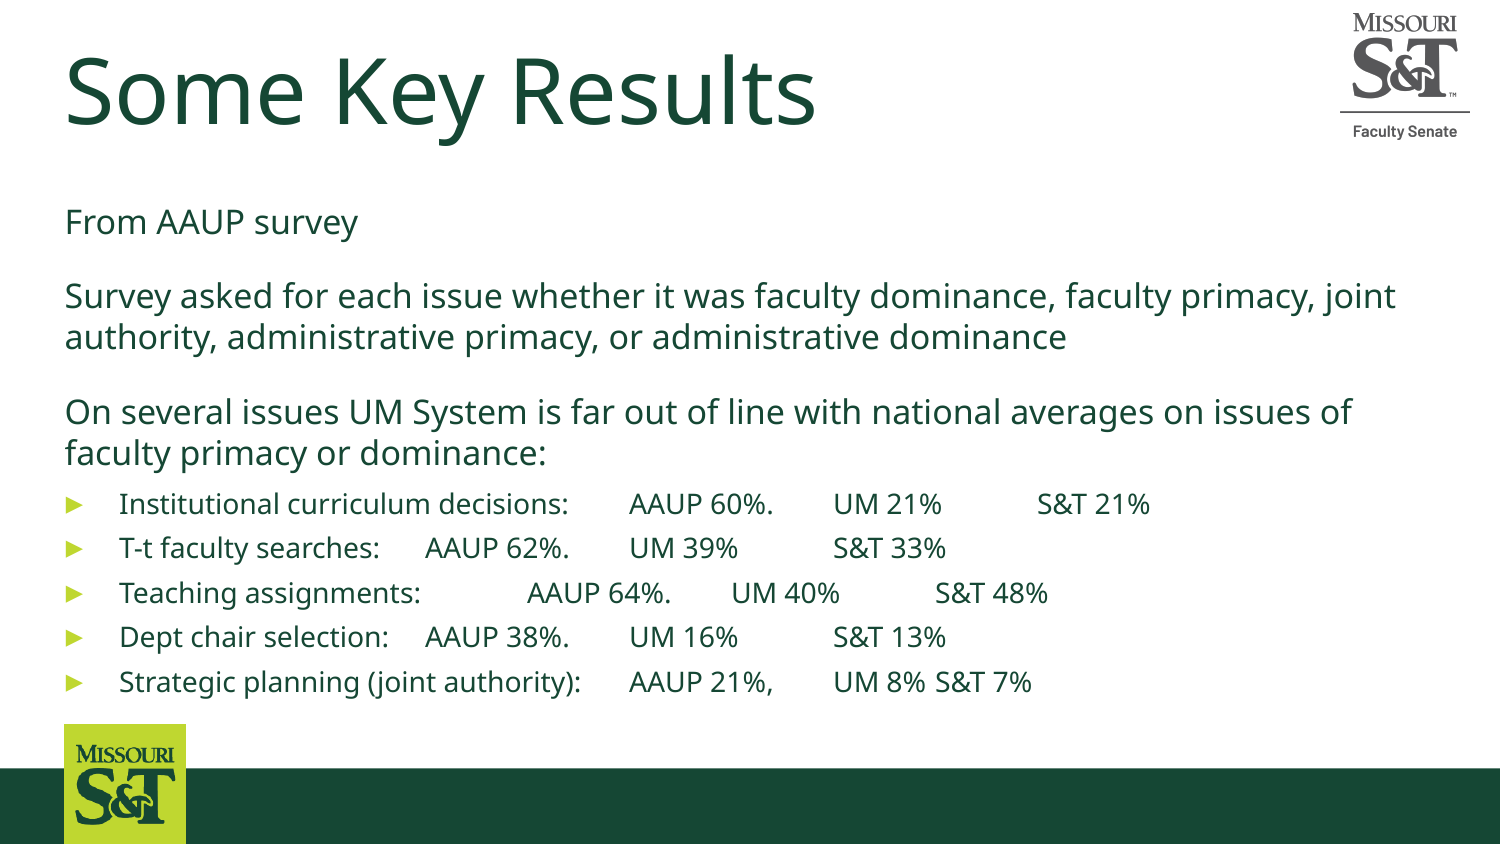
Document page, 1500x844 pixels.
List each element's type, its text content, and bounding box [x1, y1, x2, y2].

title Some Key Results [64, 44, 1397, 163]
picture [64, 724, 186, 844]
picture [1340, 13, 1470, 140]
list From AAUP survey Survey asked for each issue whether it was faculty dominance, faculty primacy, joint authority, administrative primacy, or administrative dominance On several issues UM System is far out of line with national averages on issues of faculty primacy or dominance: Institutional curriculum decisions: AAUP 60%. UM 21% S&T 21% T-t faculty searches: AAUP 62%. UM 39% S&T 33% Teaching assignments: AAUP 64%. UM 40% S&T 48% Dept chair selection: AAUP 38%. UM 16% S&T 13% Strategic planning (joint authority): AAUP 21%, UM 8% S&T 7% [64, 200, 1397, 708]
